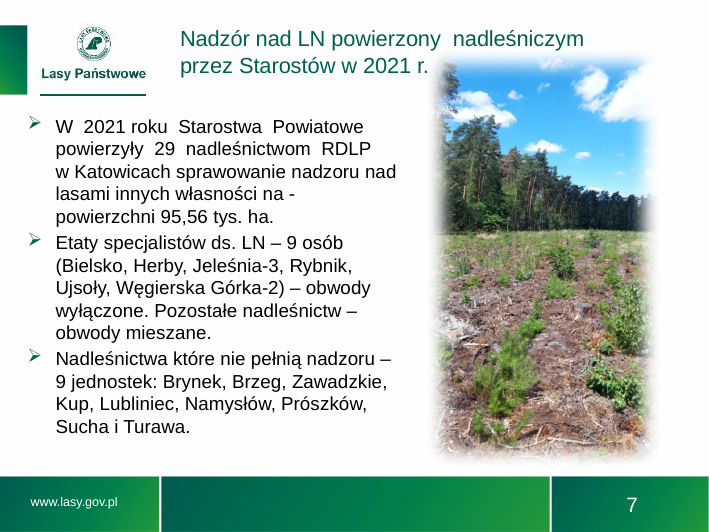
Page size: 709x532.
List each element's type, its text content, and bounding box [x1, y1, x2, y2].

title Nadzór nad LN powierzony nadleśniczym przez Starostów w 2021 r. [165, 17, 709, 77]
picture [0, 0, 709, 532]
list W 2021 roku Starostwa Powiatowe powierzyły 29 nadleśnictwom RDLP w Katowicach sprawowanie nadzoru nad lasami innych własności na - powierzchni 95,56 tys. ha. Etaty specjalistów ds. LN – 9 osób (Bielsko, Herby, Jeleśnia-3, Rybnik, Ujsoły, Węgierska Górka-2) – obwody wyłączone. Pozostałe nadleśnictw – obwody mieszane. Nadleśnictwa które nie pełnią nadzoru – 9 jednostek: Brynek, Brzeg, Zawadzkie, Kup, Lubliniec, Namysłów, Prószków, Sucha i Turawa. [12, 107, 414, 438]
